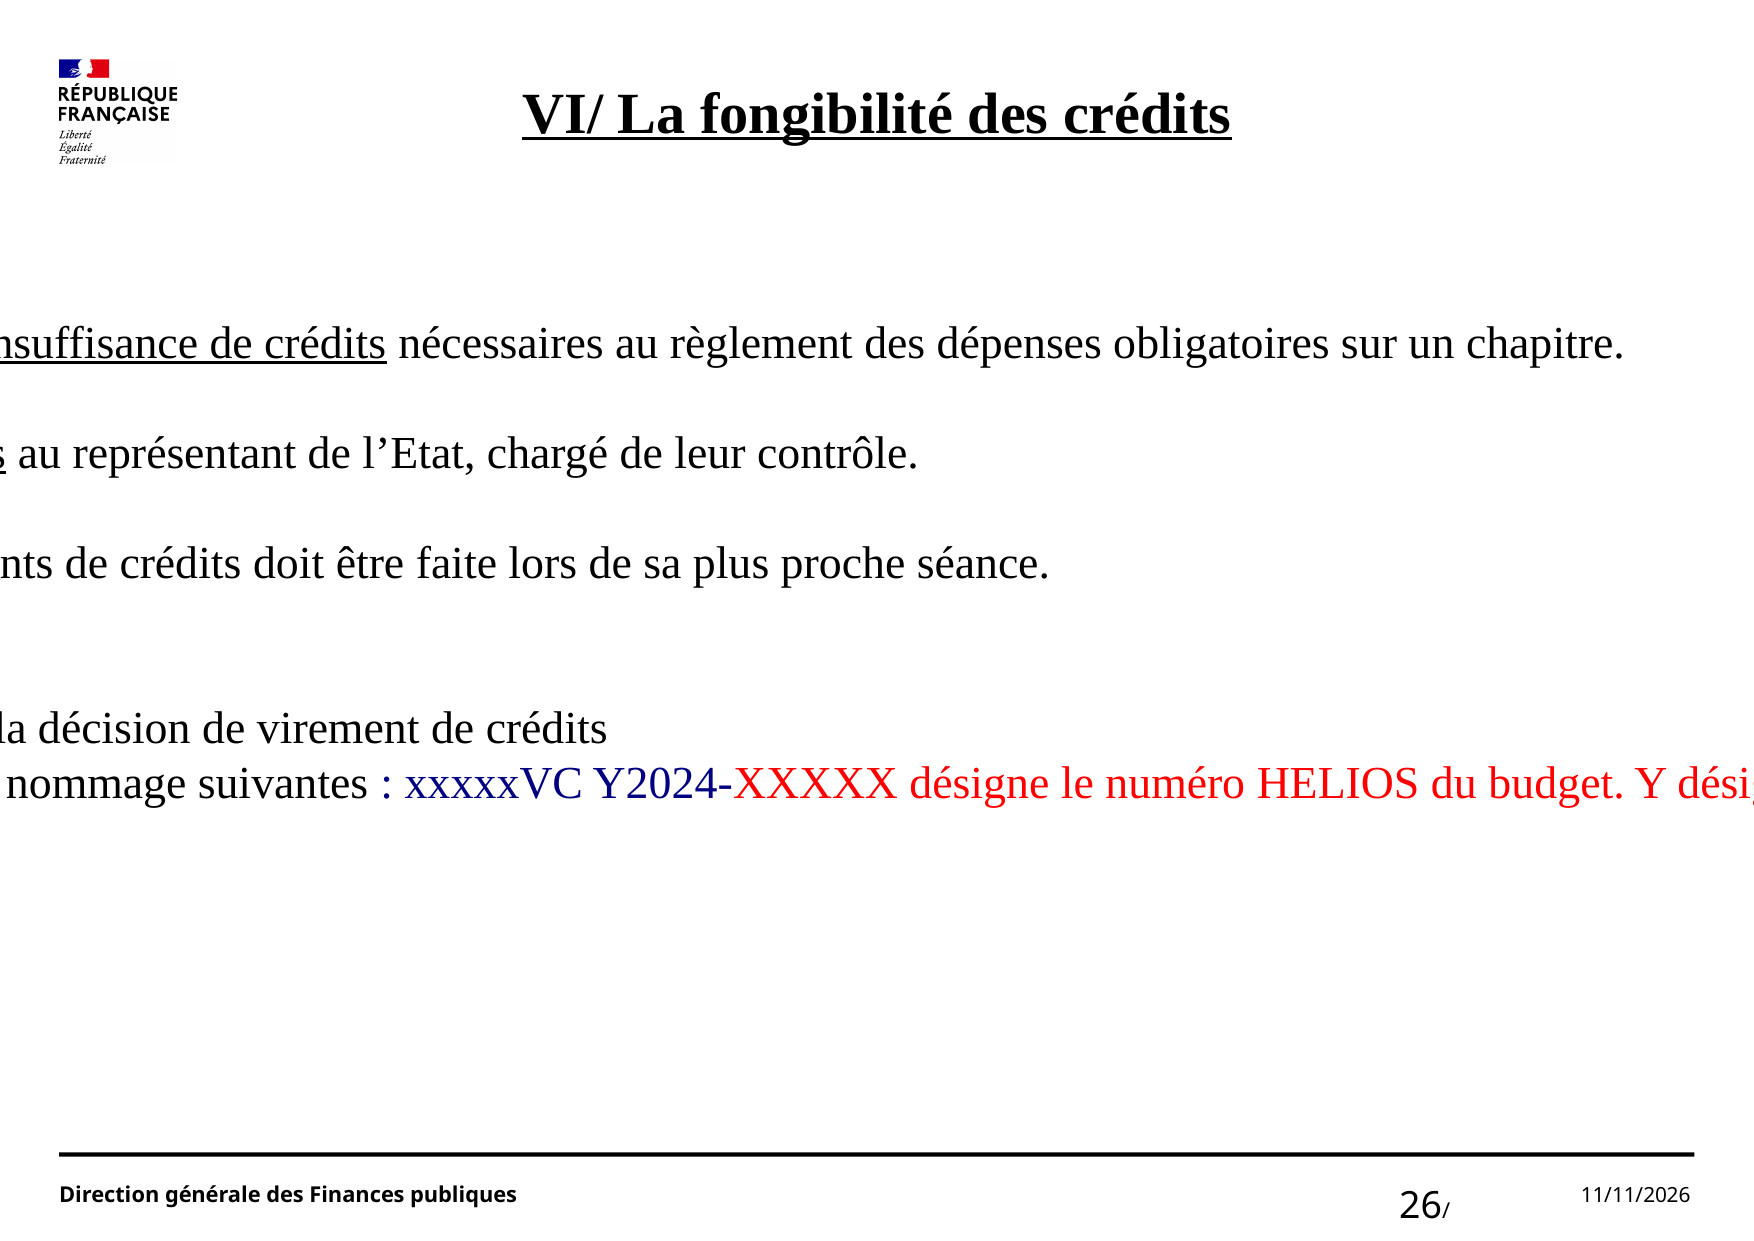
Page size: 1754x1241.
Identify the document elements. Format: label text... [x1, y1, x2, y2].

picture [59, 59, 87, 160]
text_box 3/ Ces mouvements de crédits ne doivent pas entraîner une insuffisance de crédits nécessaires au règlement des dépenses obligatoires sur un chapitre. 4/ Il y a l’obligation de transmission des virements de crédits au représentant de l’Etat, chargé de leur contrôle. 5/ Une information de l’assemblée délibérante de ces virements de crédits doit être faite lors de sa plus proche séance. Transmission concomitante au SGC du flux budgétaire et de la décision de virement de crédits SGSXXX@dgfip.finances.gouv.fr en respectant les règles de nommage suivantes : xxxxxVC Y2024-XXXXX désigne le numéro HELIOS du budget. Y désigne le numéro de la décision de virements de crédits. [0, 160, 1754, 1051]
title VI/ La fongibilité des crédits [87, 20, 1667, 201]
